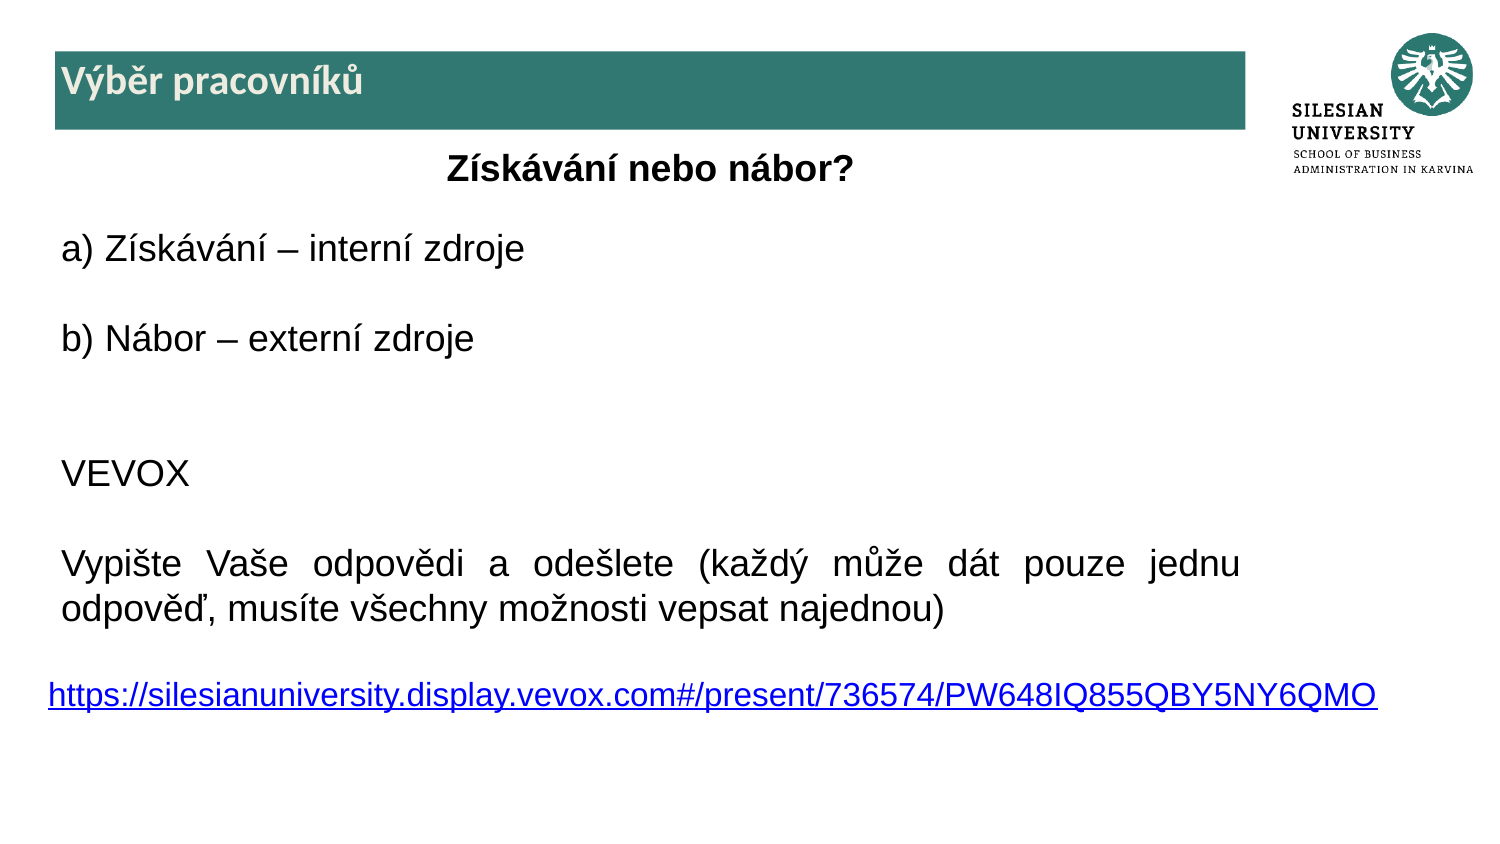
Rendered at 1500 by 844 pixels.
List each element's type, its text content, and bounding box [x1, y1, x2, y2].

text_box [53, 49, 1247, 132]
picture [1292, 33, 1474, 173]
text_box Výběr pracovníků [46, 51, 1212, 111]
text_box Získávání nebo nábor? a) Získávání – interní zdroje b) Nábor – externí zdroje VEVOX Vypište Vaše odpovědi a odešlete (každý může dát pouze jednu odpověď, musíte všechny možnosti vepsat najednou) [46, 136, 1256, 636]
text_box https://silesianuniversity.display.vevox.com#/present/736574/PW648IQ855QBY5NY6QMO [33, 665, 1403, 761]
